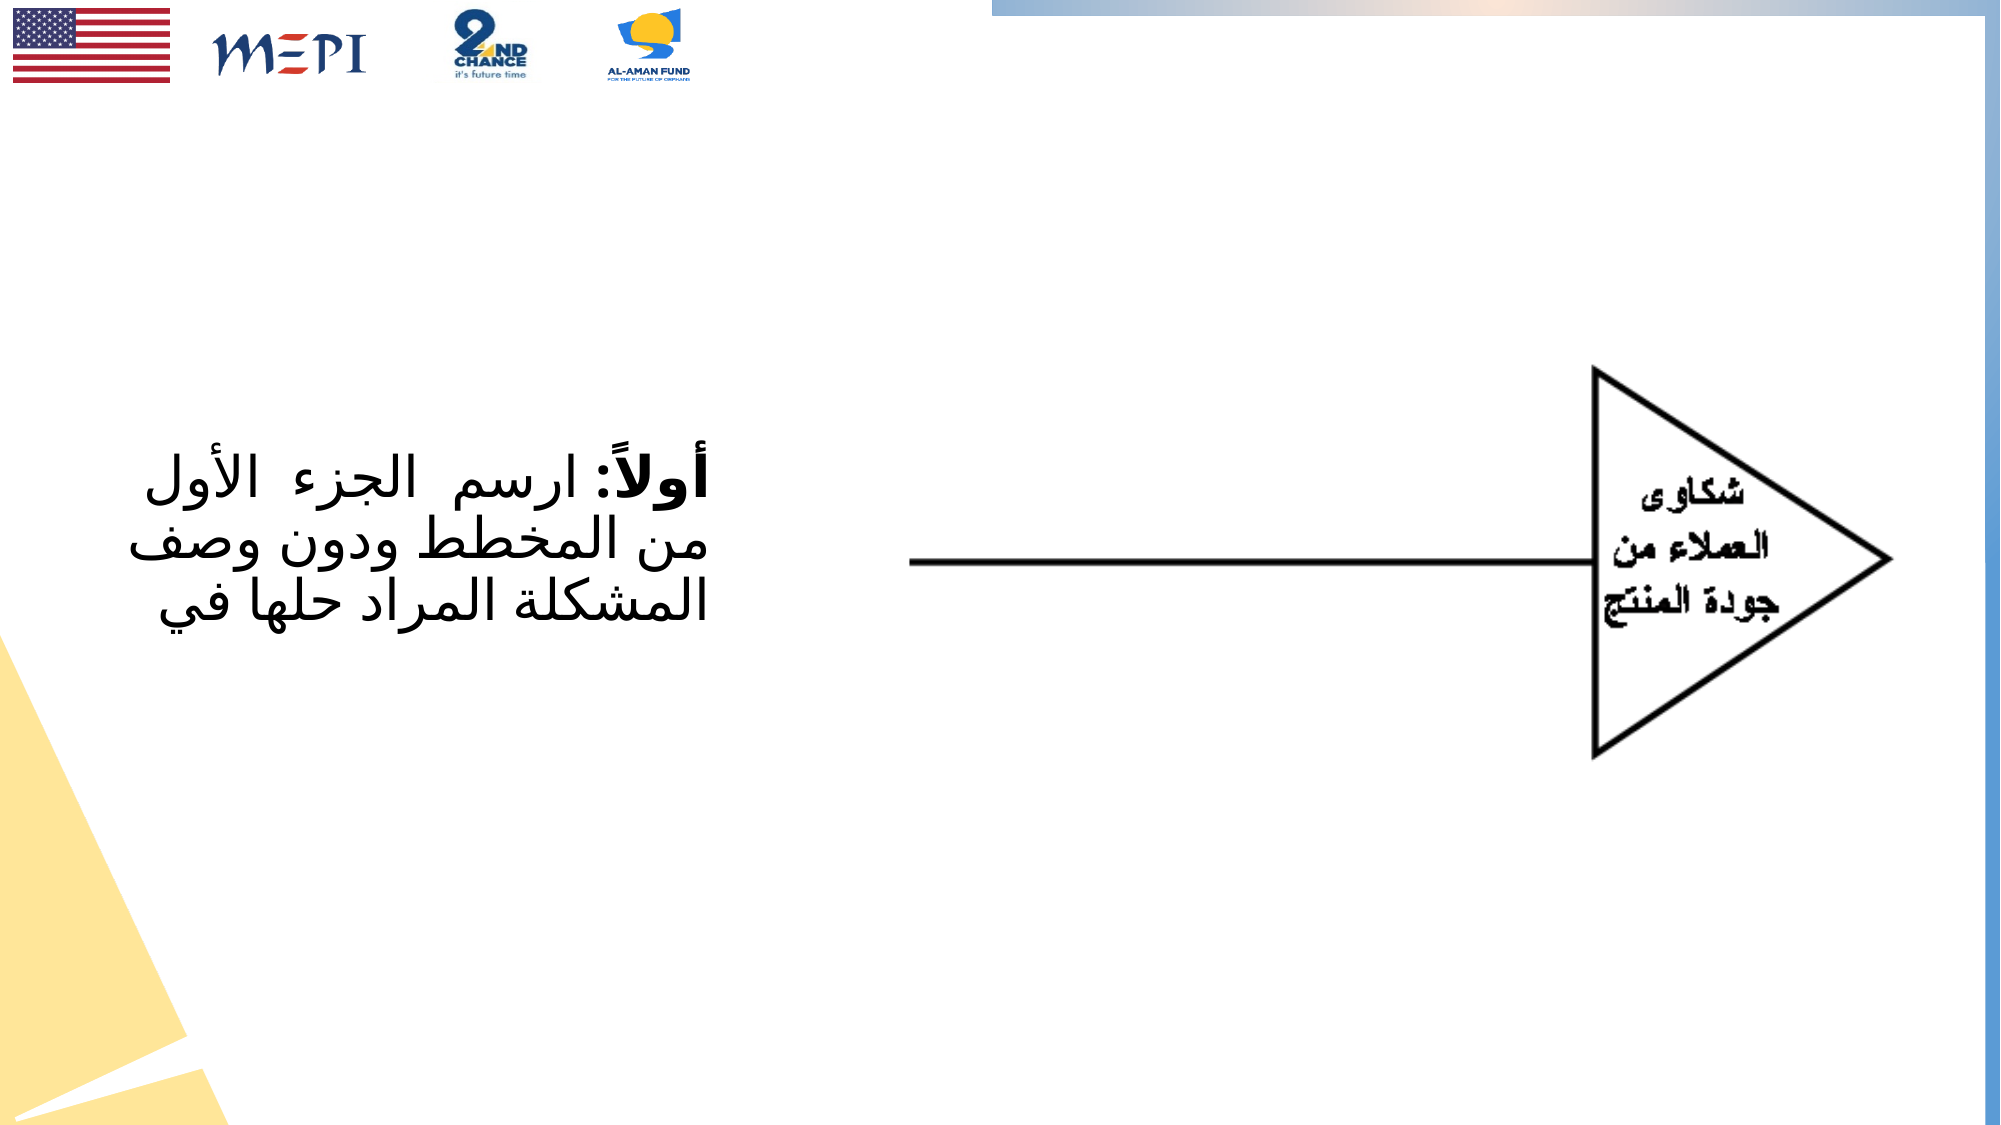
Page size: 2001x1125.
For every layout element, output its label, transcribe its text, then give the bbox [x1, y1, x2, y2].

picture [13, 0, 542, 143]
picture [592, 0, 705, 93]
picture [893, 354, 1903, 775]
picture [0, 635, 230, 1125]
text_box أولاً: ارسم الجزء الأول من المخطط ودون وصف المشكلة المراد حلها في [112, 431, 726, 650]
text_box [992, 0, 2000, 1125]
